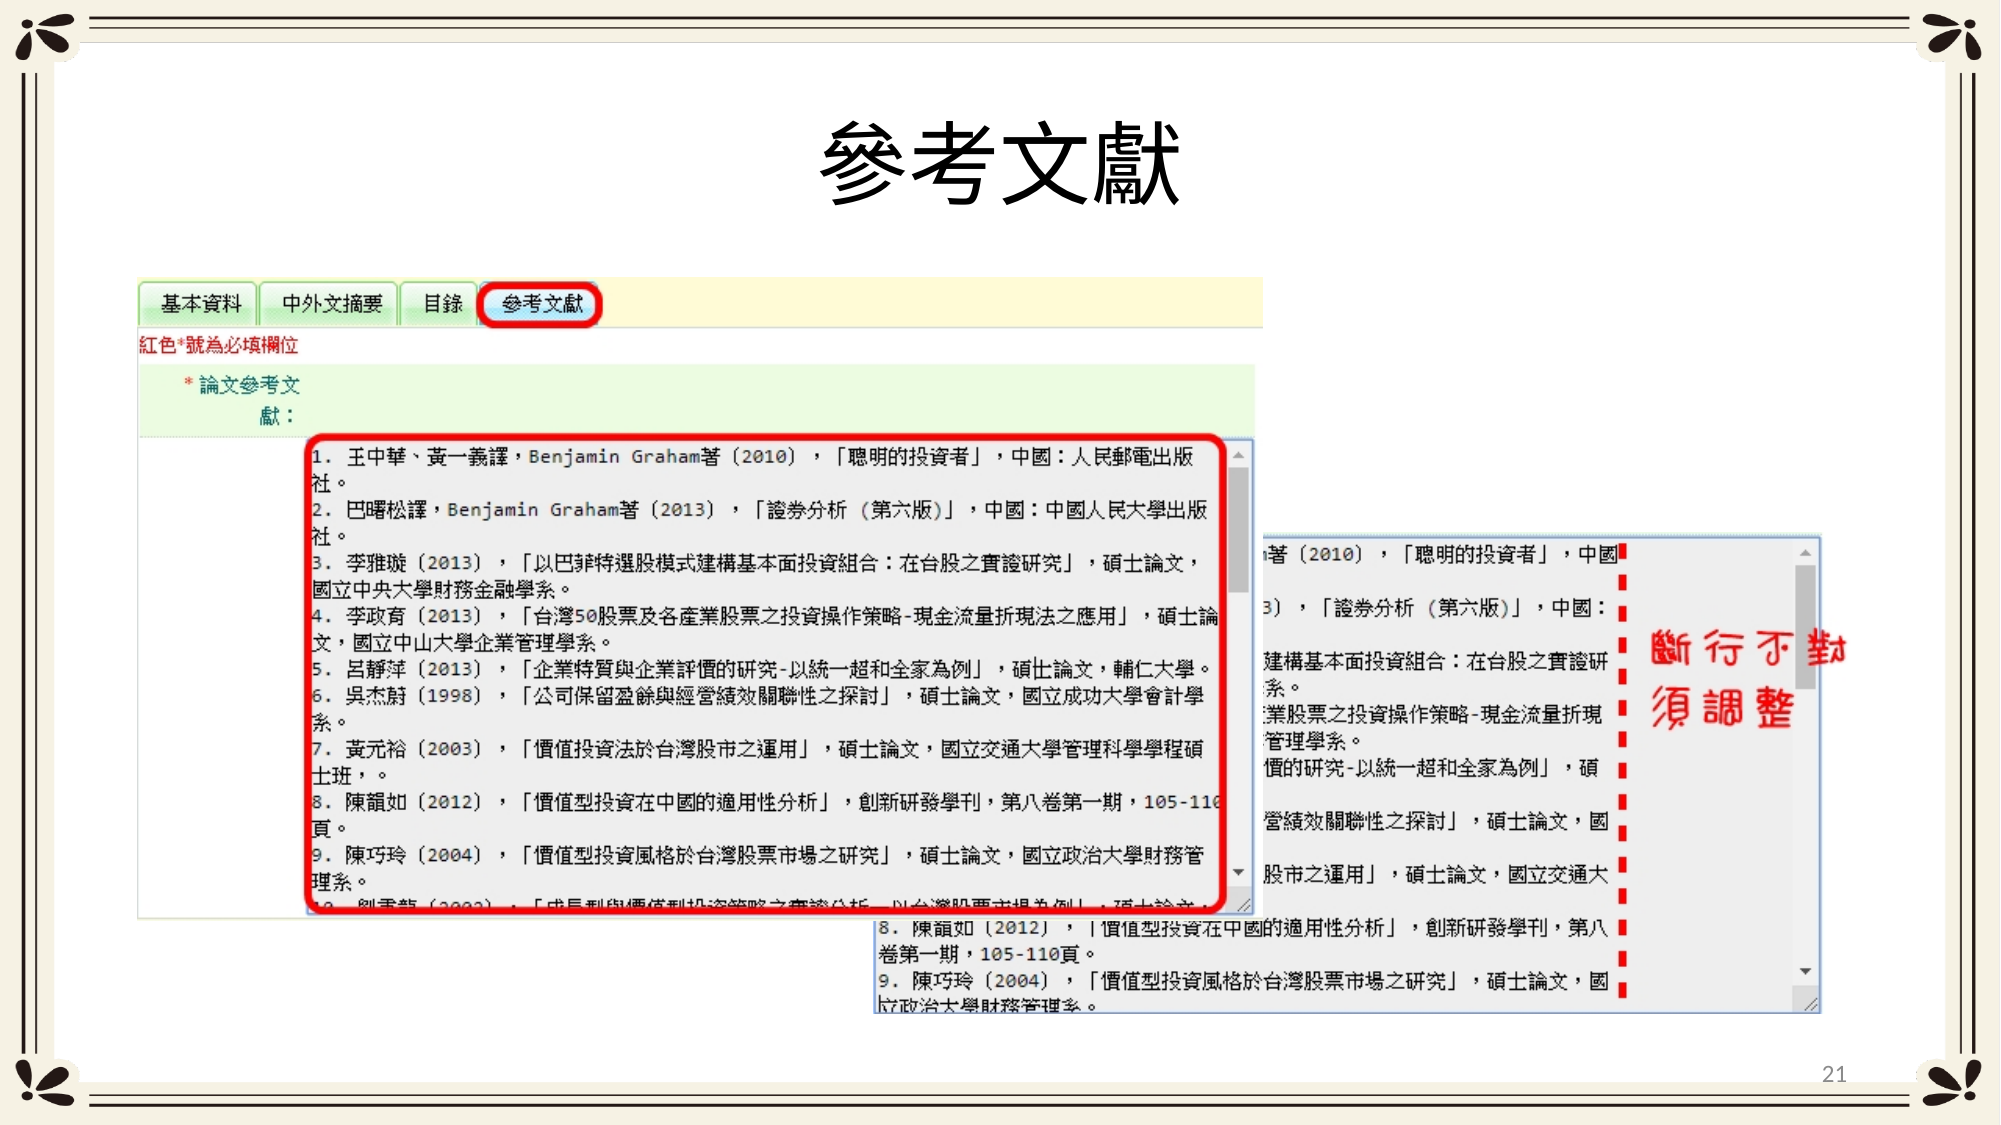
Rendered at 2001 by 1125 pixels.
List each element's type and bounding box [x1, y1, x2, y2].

picture [137, 277, 1863, 1014]
text_box [0, 0, 2000, 1125]
